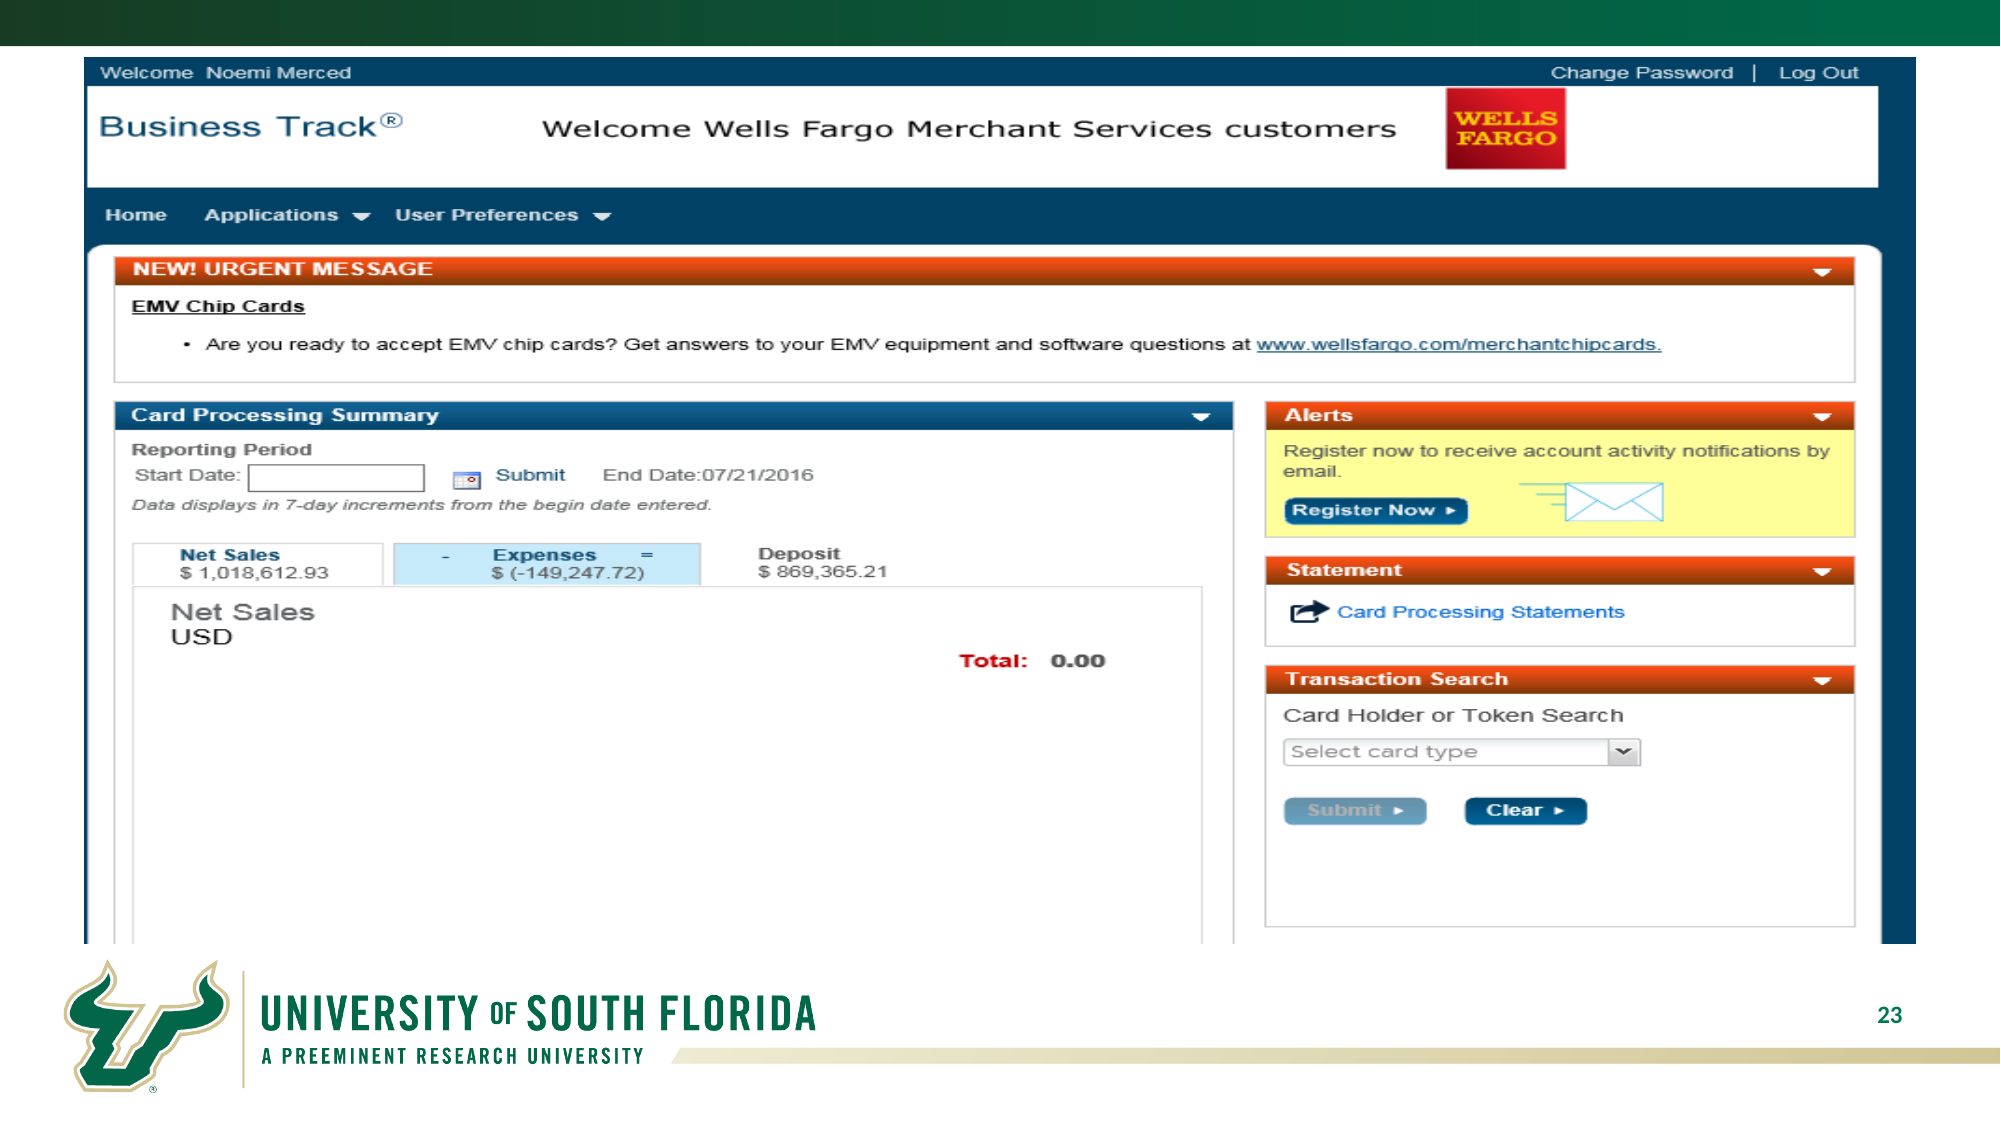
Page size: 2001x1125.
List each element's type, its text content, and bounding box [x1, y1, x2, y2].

picture [0, 0, 2000, 1125]
slide_number 23 [1778, 991, 1918, 1036]
